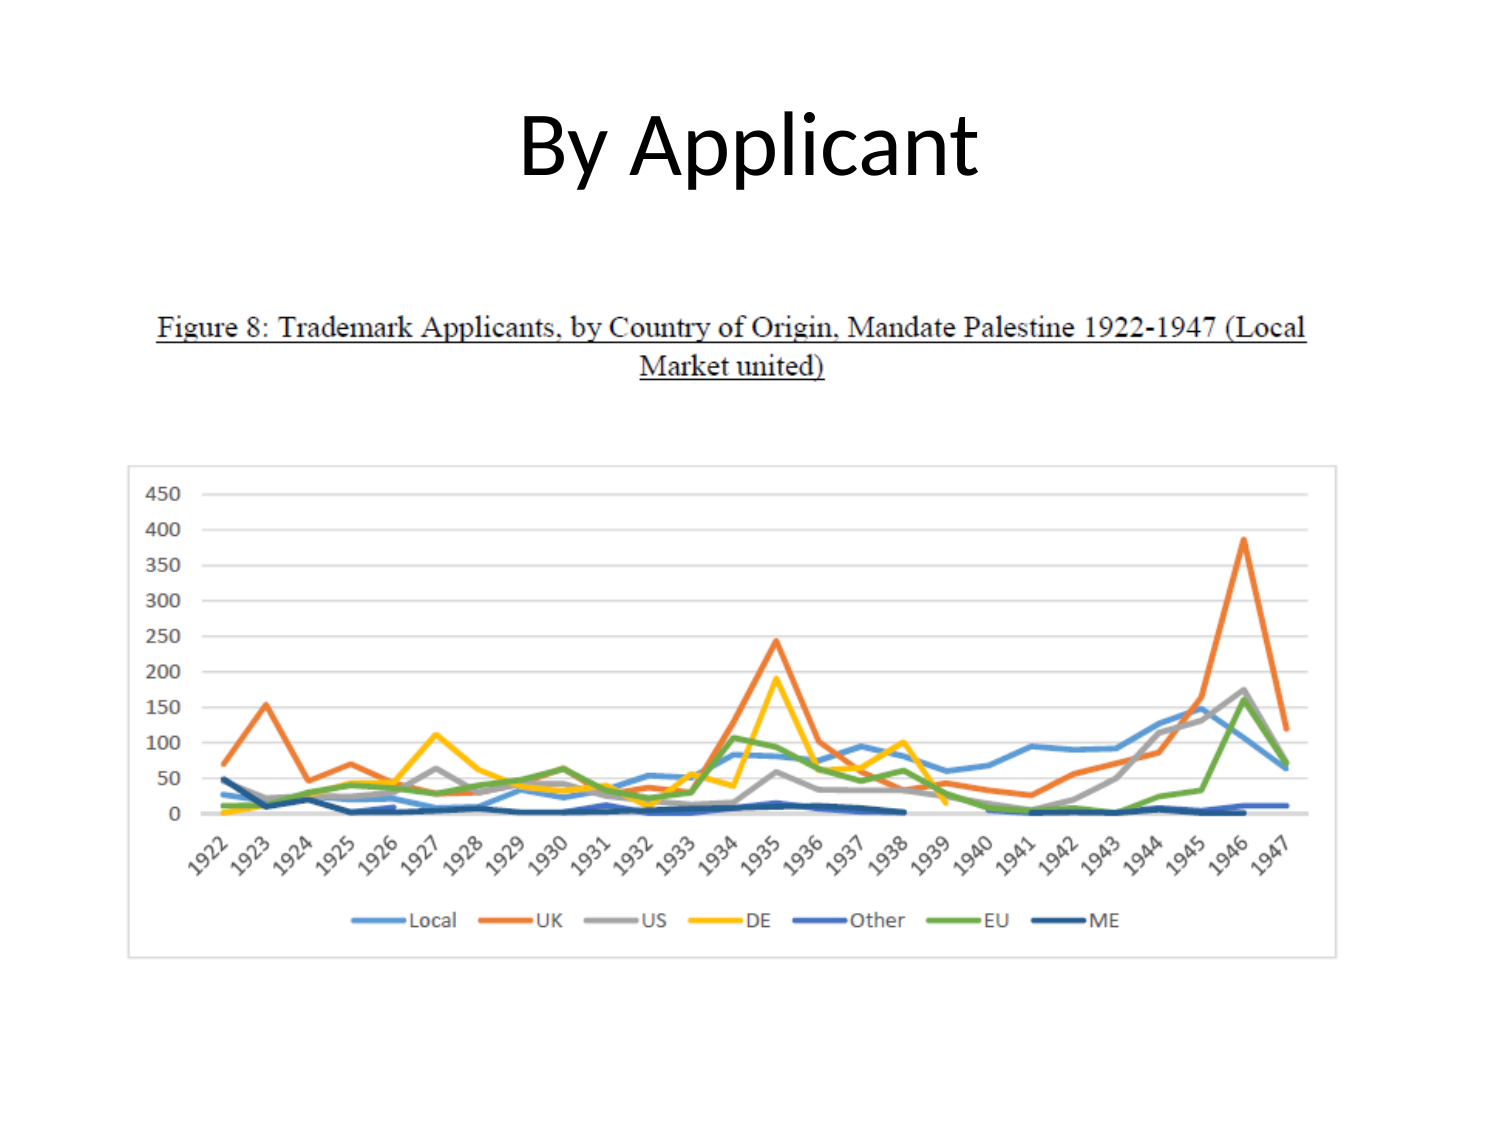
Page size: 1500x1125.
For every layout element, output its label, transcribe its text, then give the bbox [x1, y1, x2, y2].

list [113, 314, 1400, 960]
title By Applicant [75, 45, 1425, 233]
